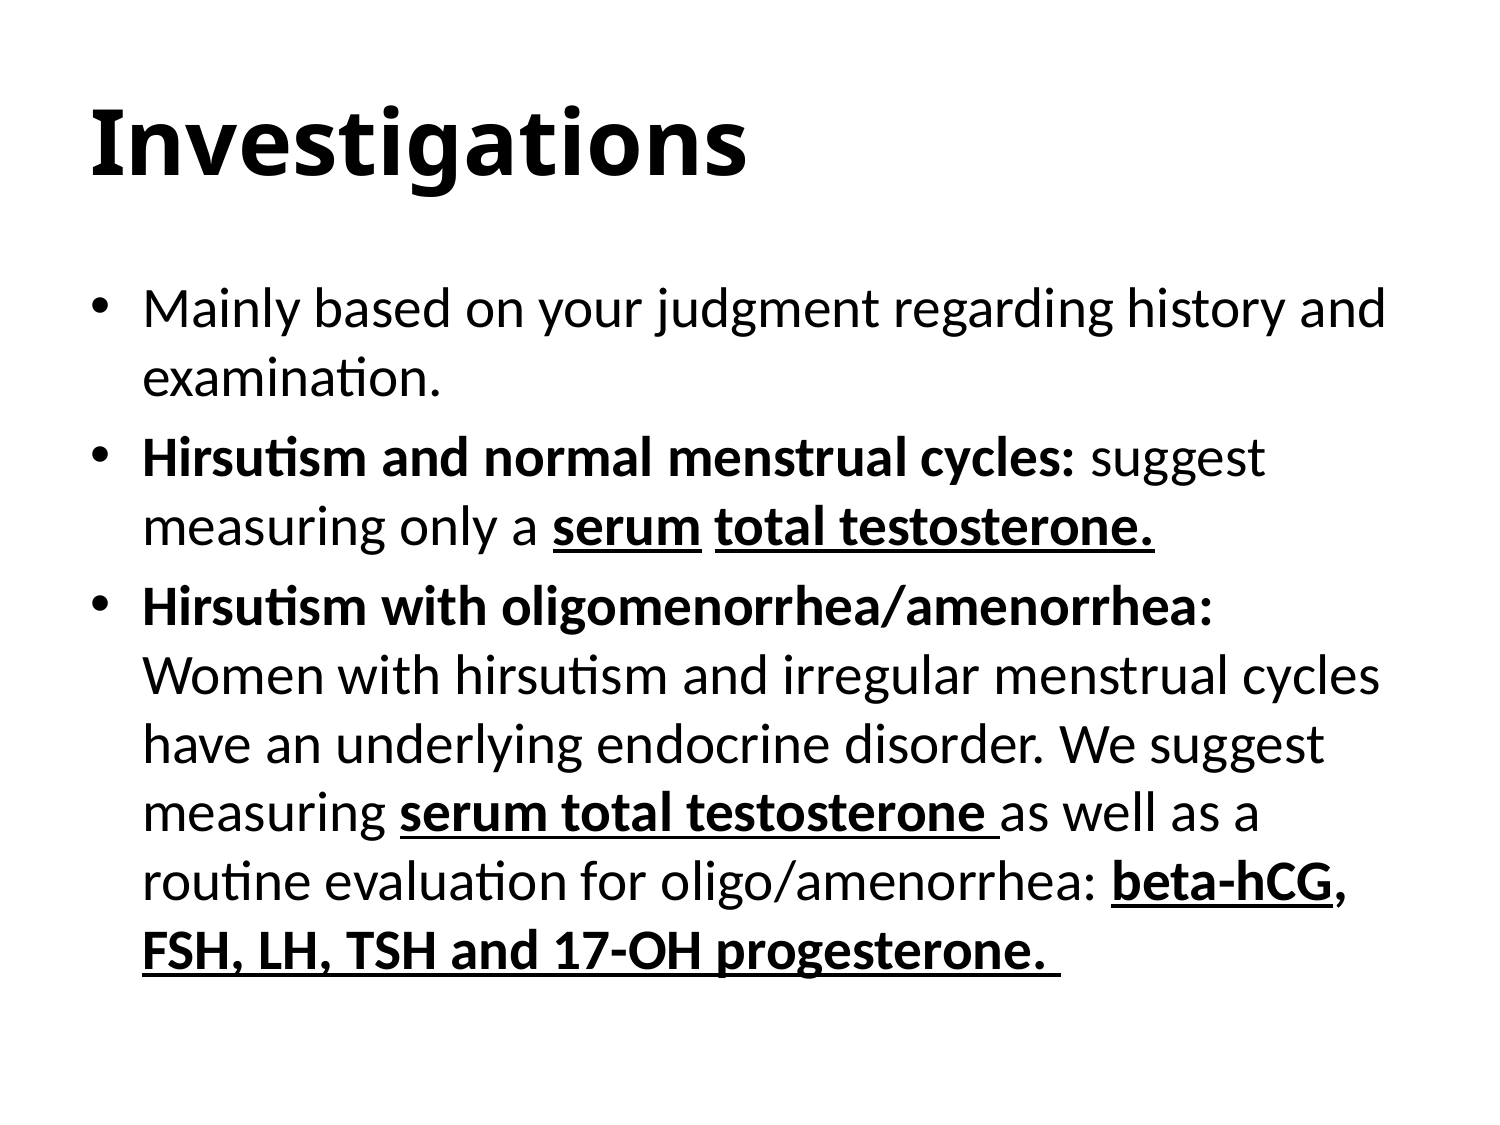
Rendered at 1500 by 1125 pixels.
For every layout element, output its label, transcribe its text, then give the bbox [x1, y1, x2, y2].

list Mainly based on your judgment regarding history and examination. Hirsutism and normal menstrual cycles: suggest measuring only a serum total testosterone. Hirsutism with oligomenorrhea/amenorrhea: Women with hirsutism and irregular menstrual cycles have an underlying endocrine disorder. We suggest measuring serum total testosterone as well as a routine evaluation for oligo/amenorrhea: beta-hCG, FSH, LH, TSH and 17-OH progesterone. [75, 262, 1425, 1005]
title Investigations [75, 45, 1425, 233]
